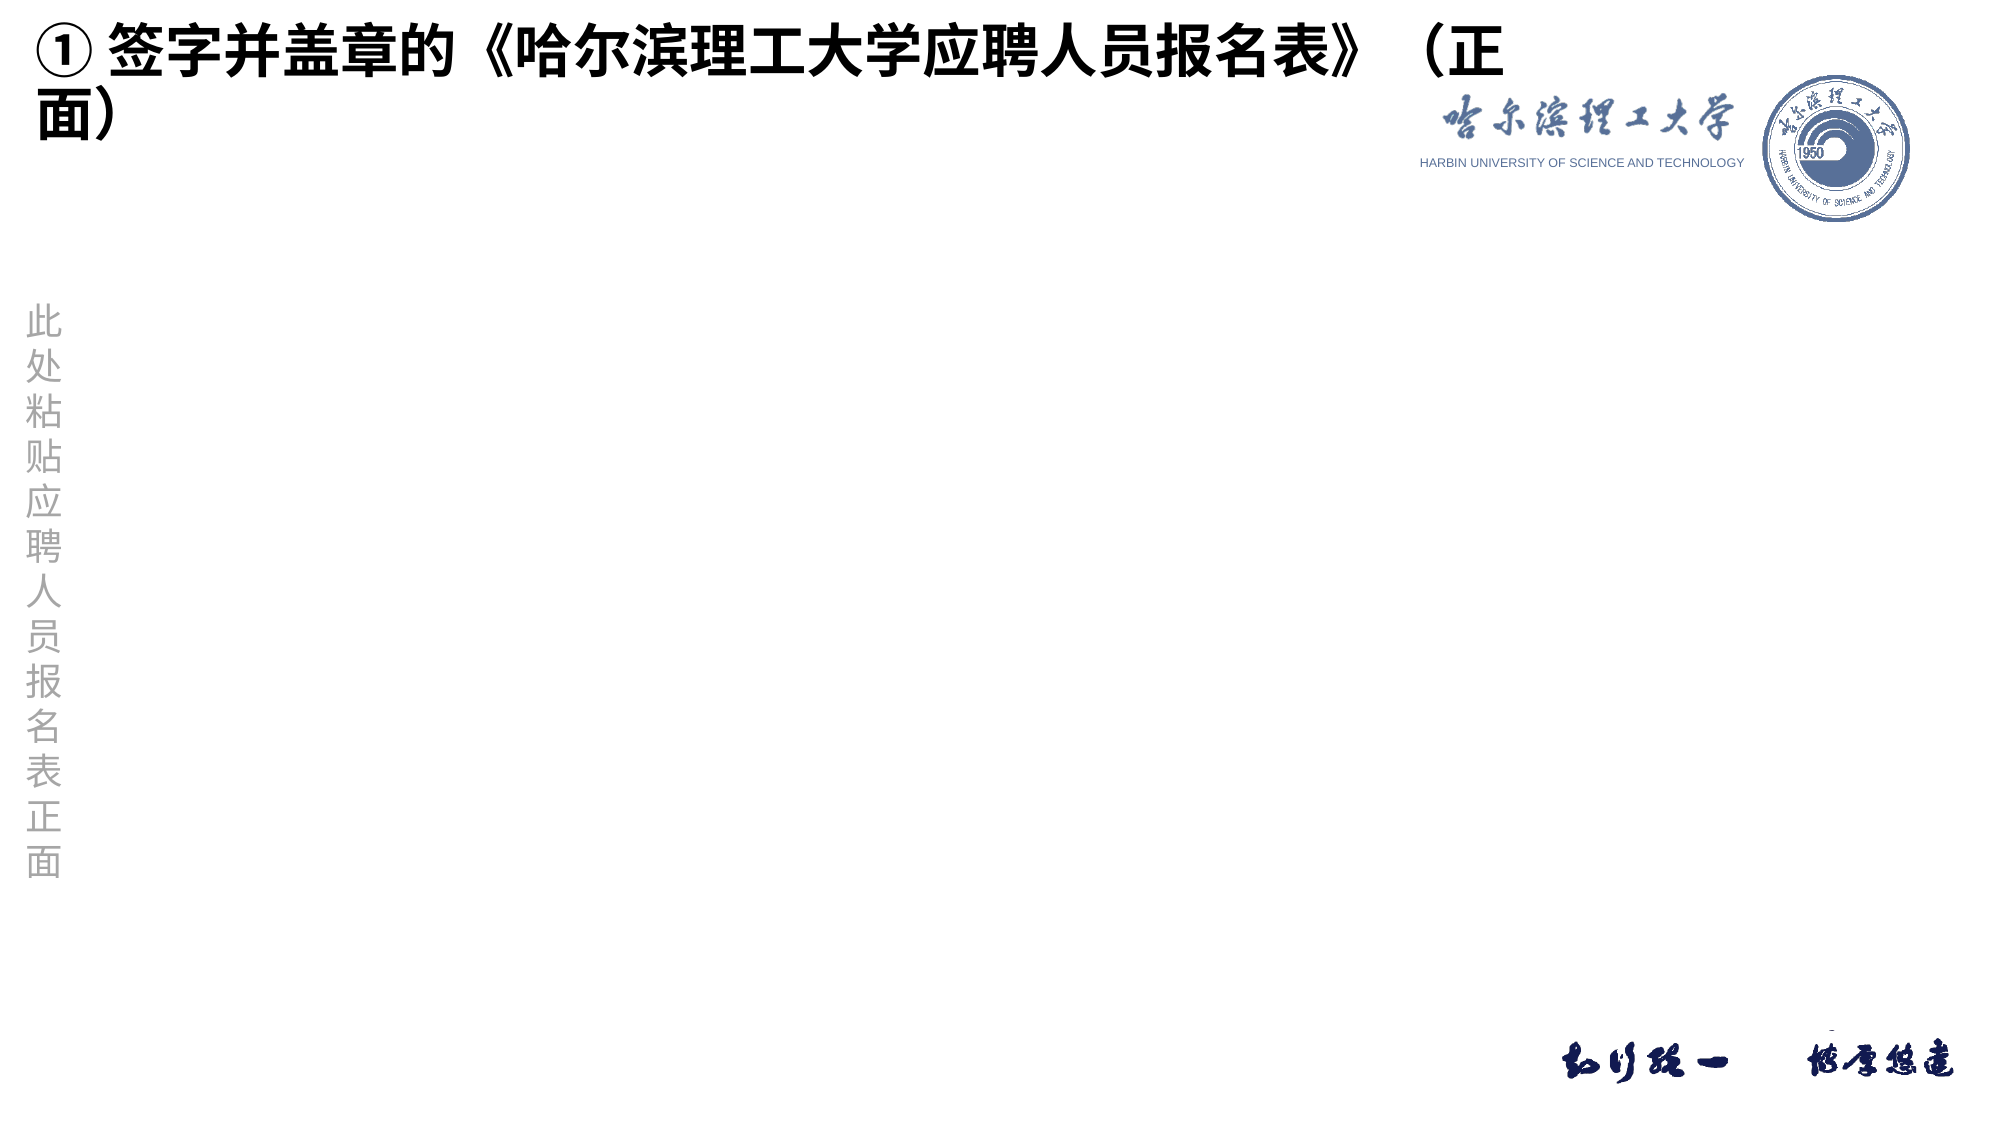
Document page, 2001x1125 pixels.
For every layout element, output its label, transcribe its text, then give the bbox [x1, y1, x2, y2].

text_box 此 处 粘 贴应聘人员报名表正面 [10, 290, 74, 891]
picture [1429, 52, 1740, 271]
picture [1548, 1030, 1744, 1089]
text_box ①签字并盖章的《哈尔滨理工大学应聘人员报名表》（正面） [20, 14, 1635, 87]
picture [1792, 1030, 1971, 1094]
picture [1752, 29, 1920, 267]
